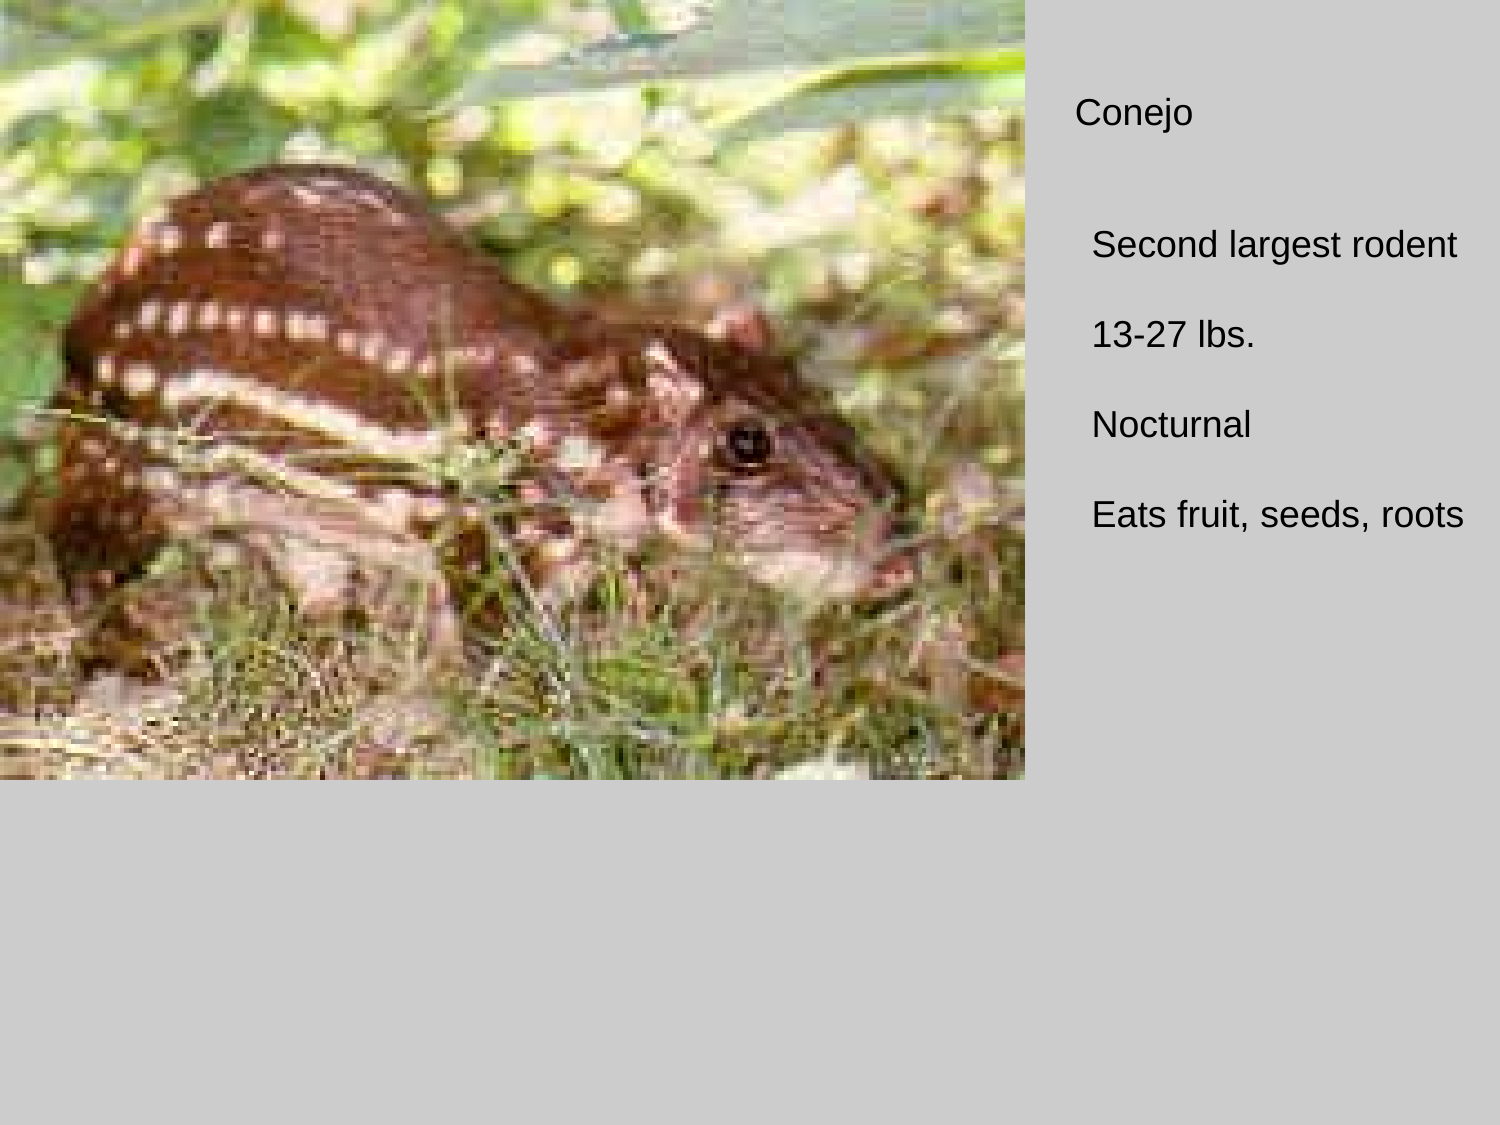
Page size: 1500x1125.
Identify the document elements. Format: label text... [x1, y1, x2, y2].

picture [0, 0, 1026, 780]
text_box Second largest rodent 13-27 lbs. Nocturnal Eats fruit, seeds, roots [1076, 212, 1480, 633]
text_box Conejo [1060, 80, 1209, 141]
